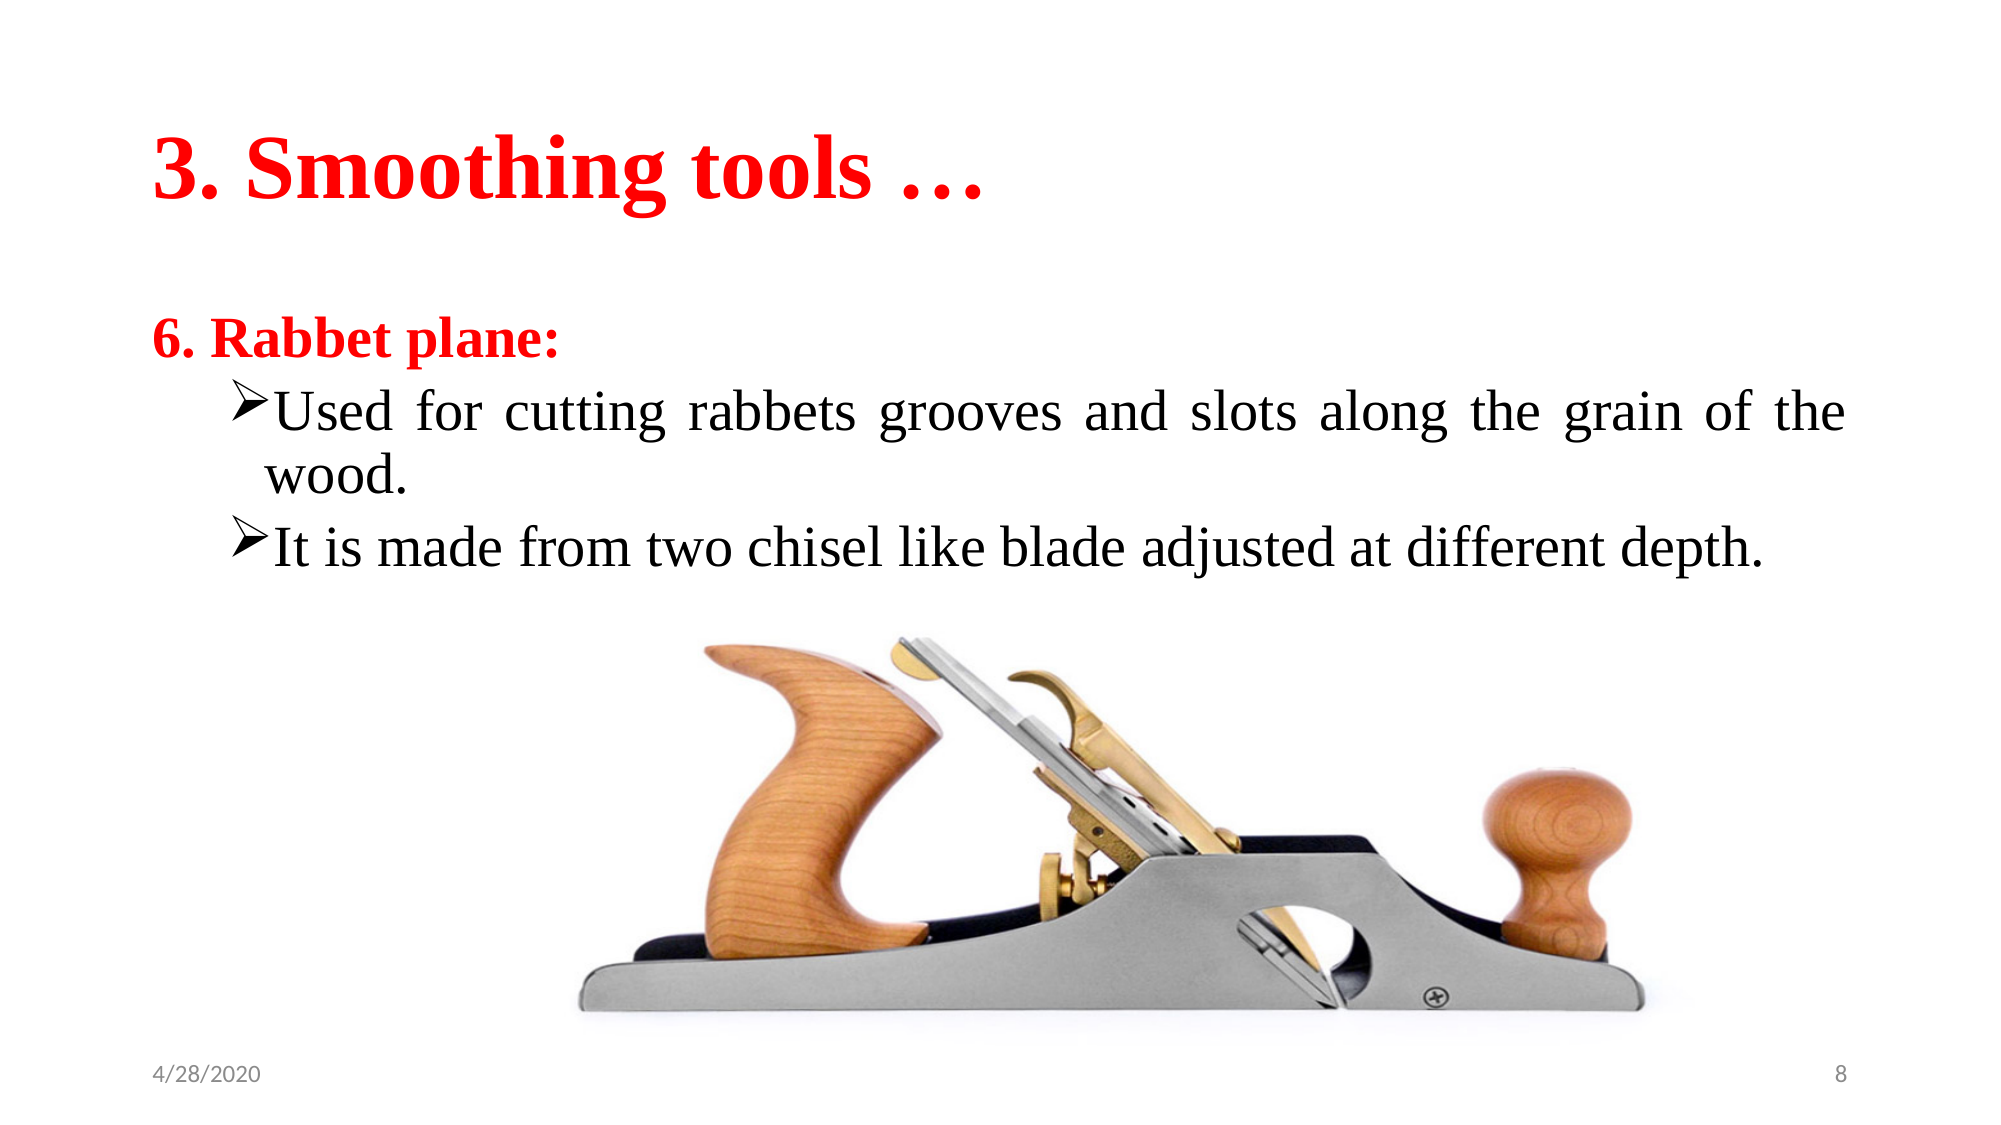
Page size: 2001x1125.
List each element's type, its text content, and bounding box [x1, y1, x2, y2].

list 6. Rabbet plane: Used for cutting rabbets grooves and slots along the grain of the wood. It is made from two chisel like blade adjusted at different depth. [137, 299, 1863, 1014]
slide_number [137, 1042, 588, 1103]
title 3. Smoothing tools … [137, 59, 1863, 278]
slide_number 8 [1412, 1042, 1863, 1103]
picture [503, 524, 1734, 1084]
